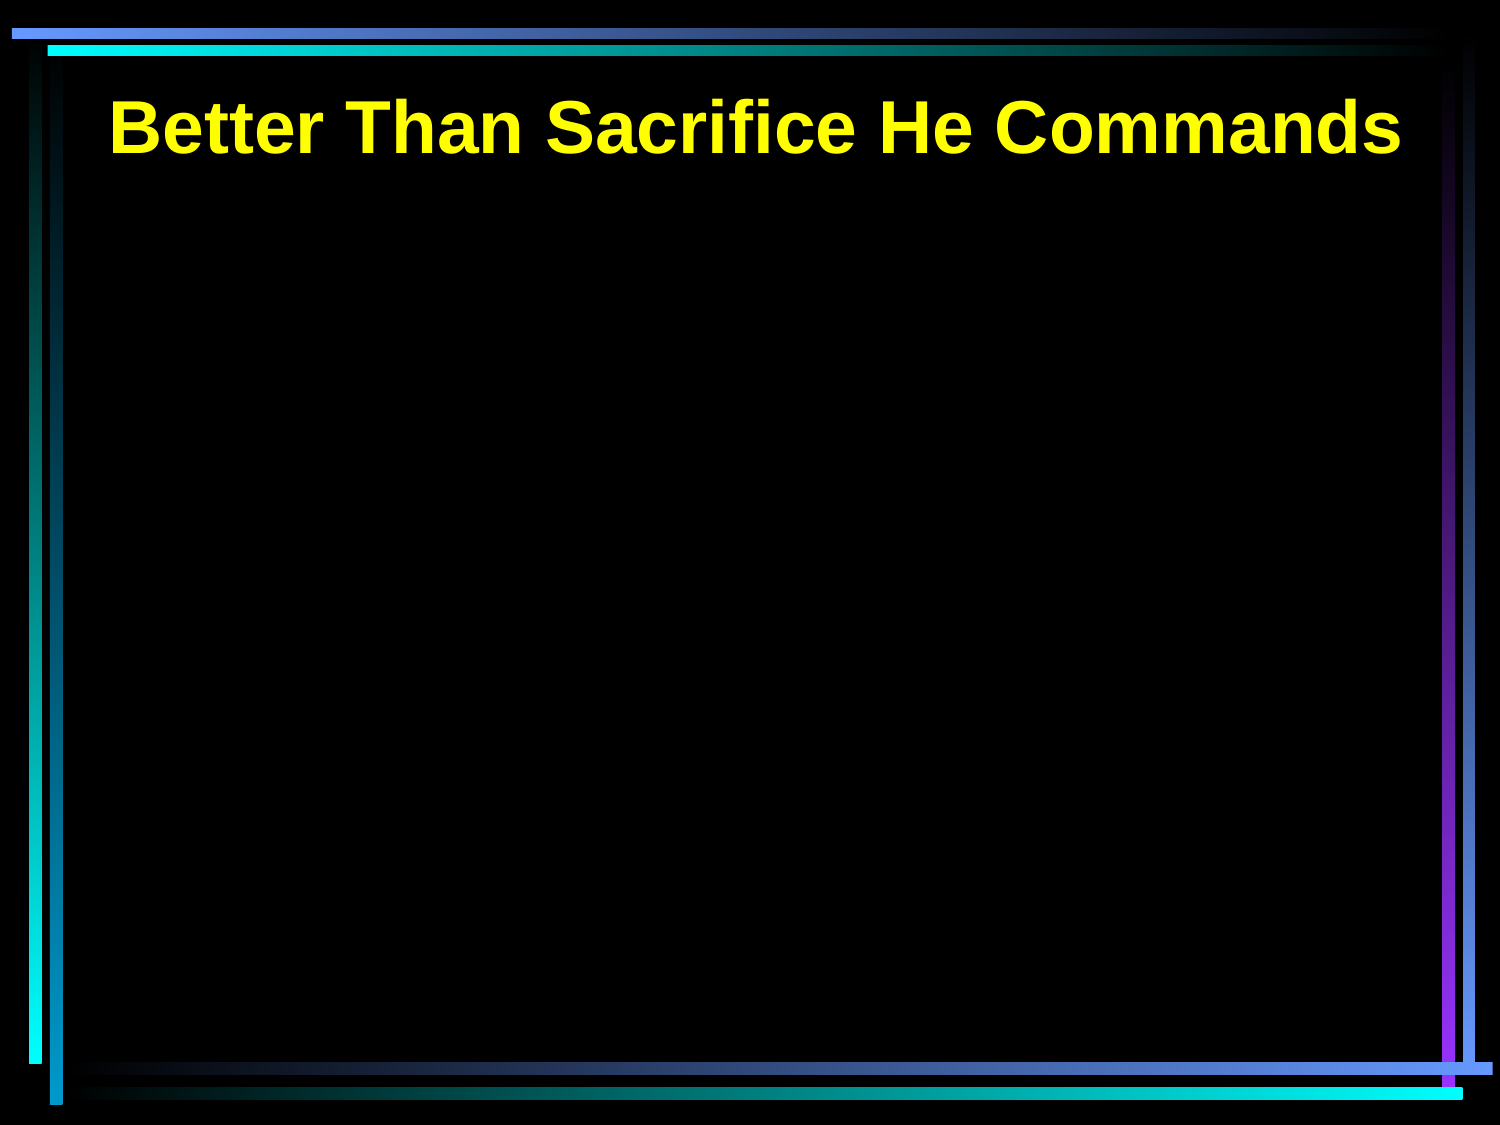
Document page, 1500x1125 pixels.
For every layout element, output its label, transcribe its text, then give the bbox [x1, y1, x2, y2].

text_box Better Than Sacrifice He Commands [74, 70, 1438, 176]
